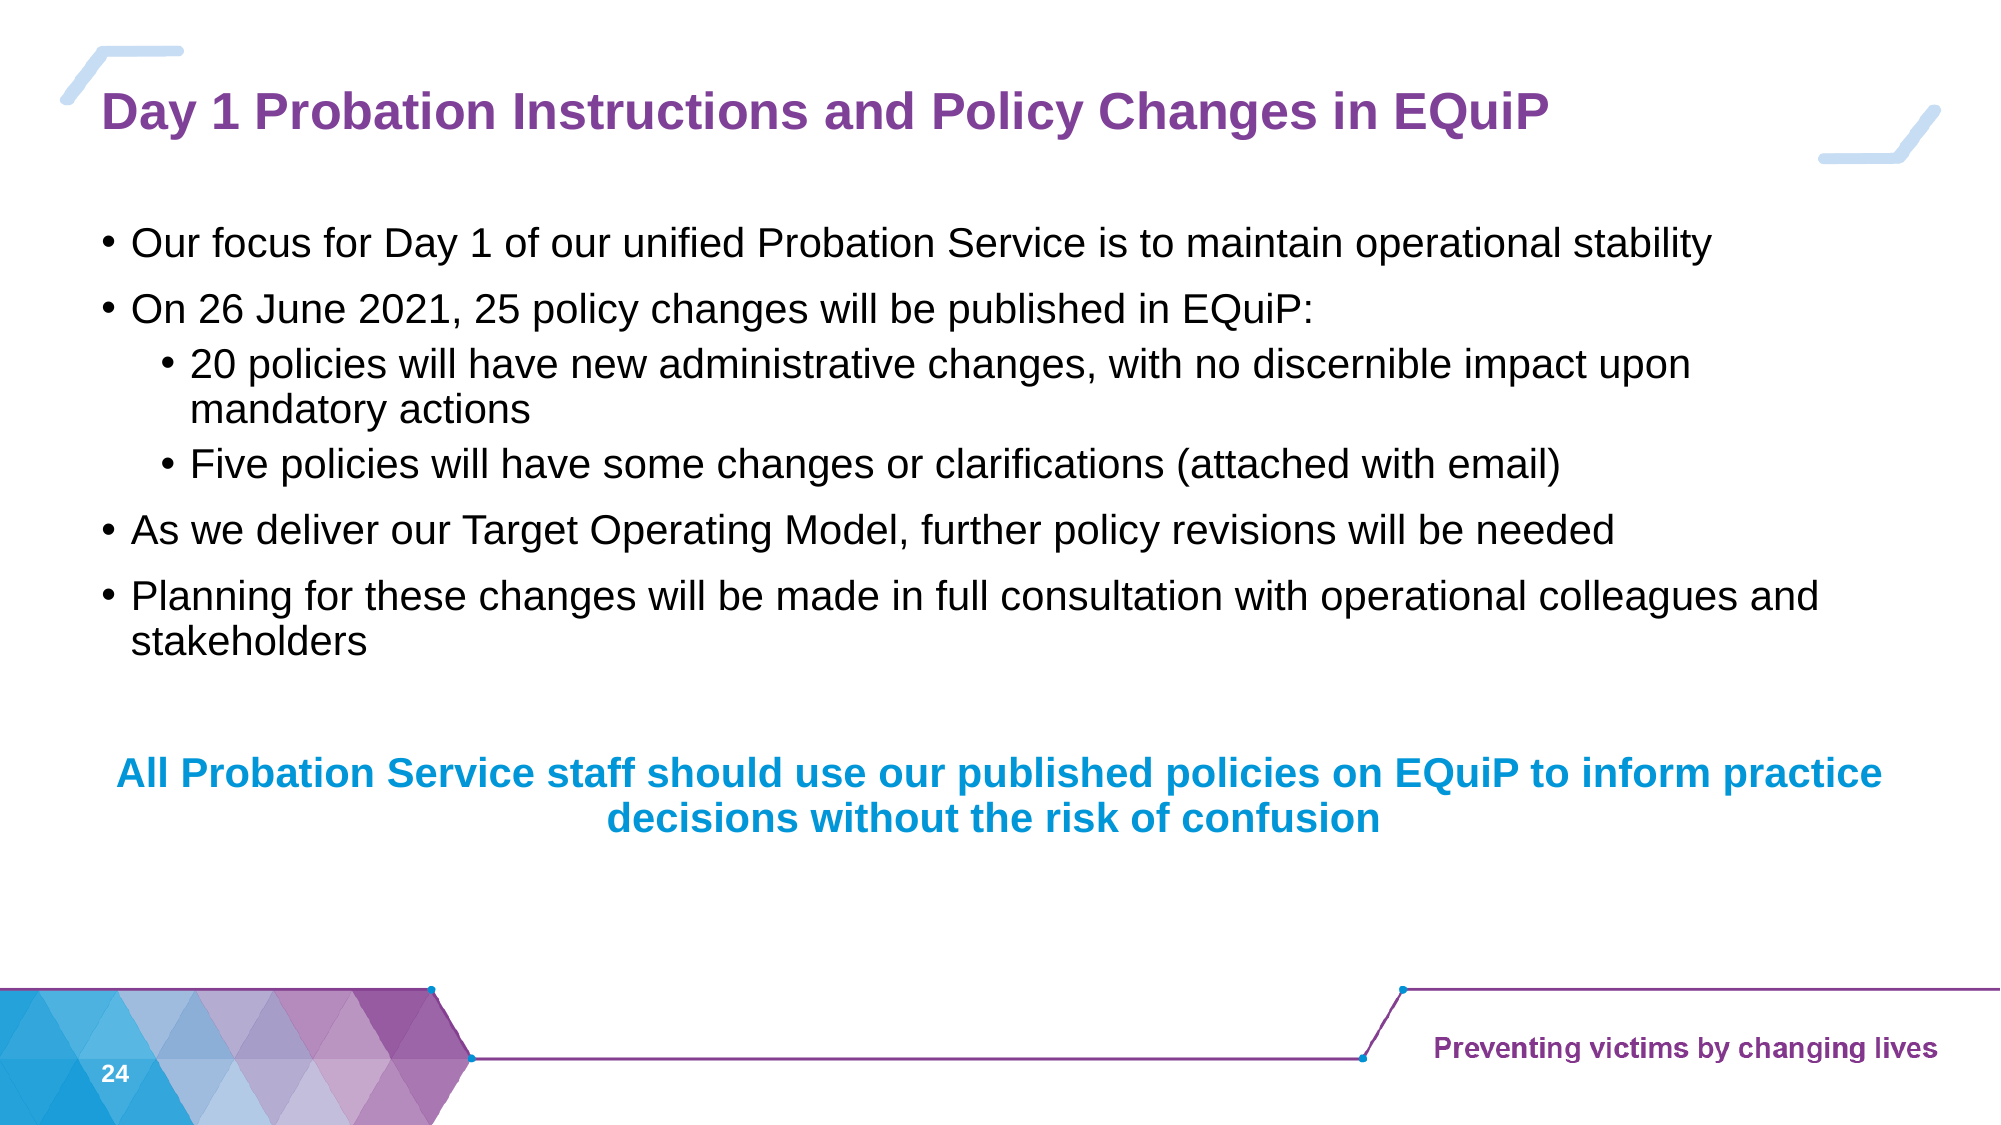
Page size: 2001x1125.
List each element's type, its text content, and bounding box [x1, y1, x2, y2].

picture [1789, 0, 2000, 191]
picture [0, 966, 2000, 1125]
slide_number 24 [86, 1042, 257, 1103]
picture [43, 0, 213, 128]
list Our focus for Day 1 of our unified Probation Service is to maintain operational stability On 26 June 2021, 25 policy changes will be published in EQuiP: 20 policies will have new administrative changes, with no discernible impact upon mandatory actions Five policies will have some changes or clarifications (attached with email) As we deliver our Target Operating Model, further policy revisions will be needed Planning for these changes will be made in full consultation with operational colleagues and stakeholders All Probation Service staff should use our published policies on EQuiP to inform practice decisions without the risk of confusion [86, 213, 1913, 967]
title Day 1 Probation Instructions and Policy Changes in EQuiP [86, 70, 1913, 155]
